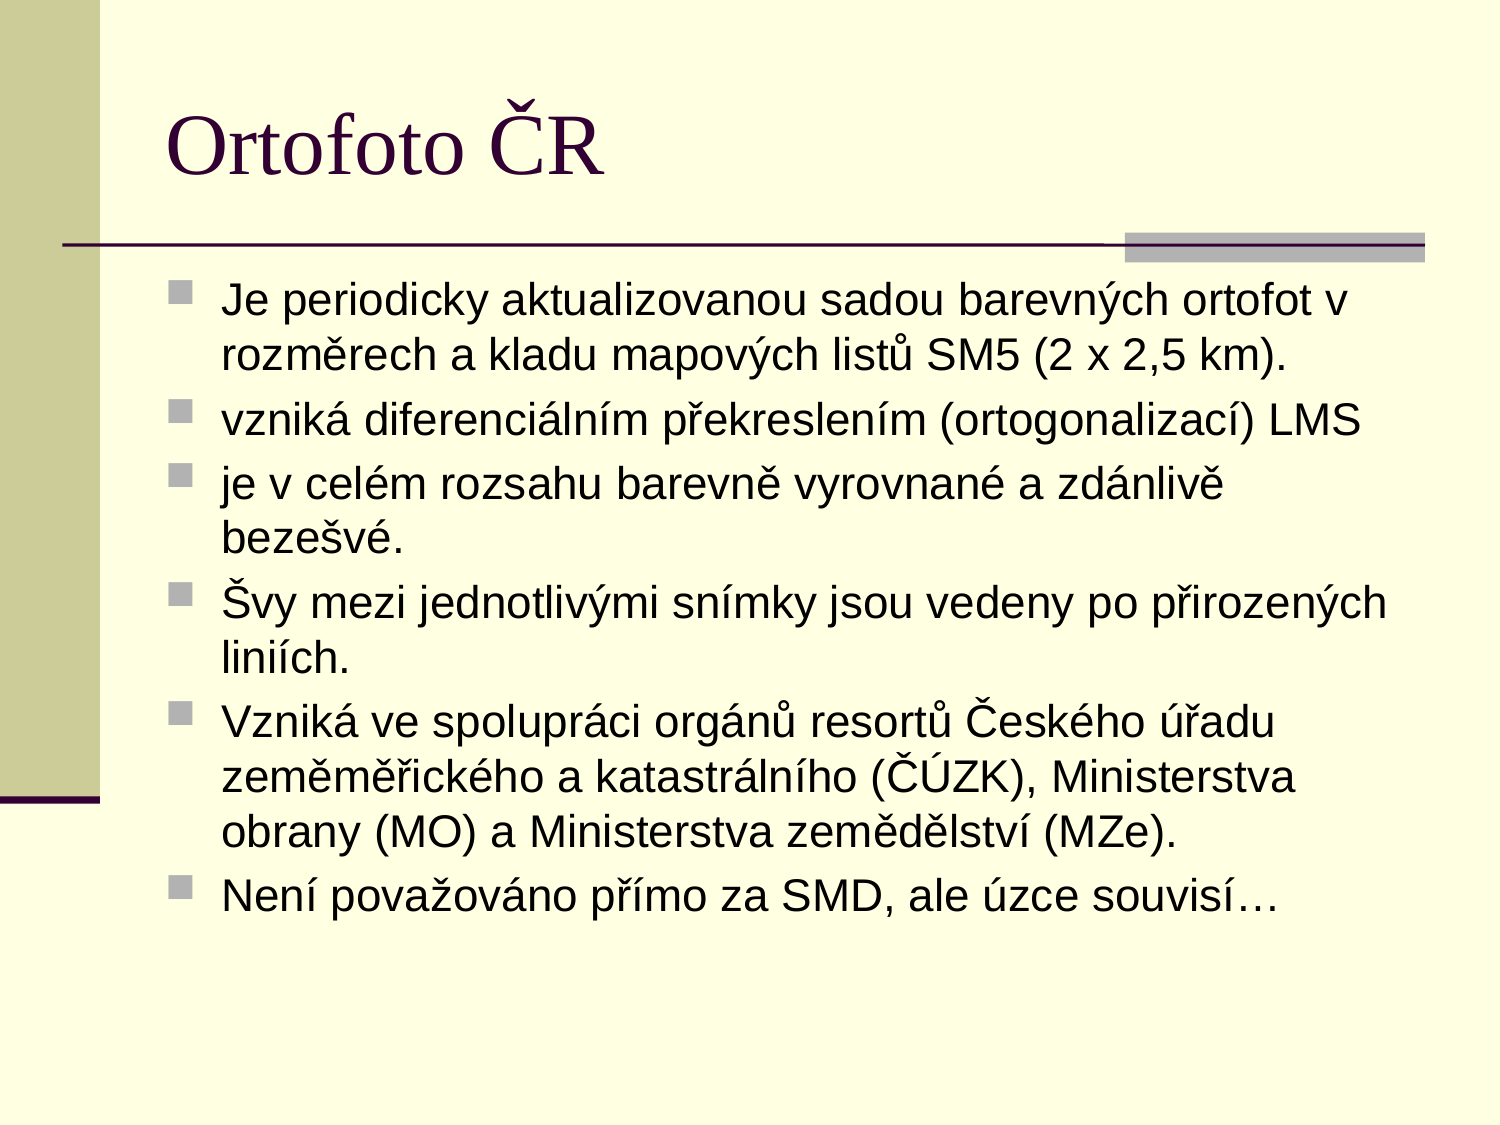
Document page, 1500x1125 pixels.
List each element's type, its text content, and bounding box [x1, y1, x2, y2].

list Je periodicky aktualizovanou sadou barevných ortofot v rozměrech a kladu mapových listů SM5 (2 x 2,5 km). vzniká diferenciálním překreslením (ortogonalizací) LMS je v celém rozsahu barevně vyrovnané a zdánlivě bezešvé. Švy mezi jednotlivými snímky jsou vedeny po přirozených liniích. Vzniká ve spolupráci orgánů resortů Českého úřadu zeměměřického a katastrálního (ČÚZK), Ministerstva obrany (MO) a Ministerstva zemědělství (MZe). Není považováno přímo za SMD, ale úzce souvisí… [150, 262, 1425, 1006]
title Ortofoto ČR [150, 45, 1425, 234]
